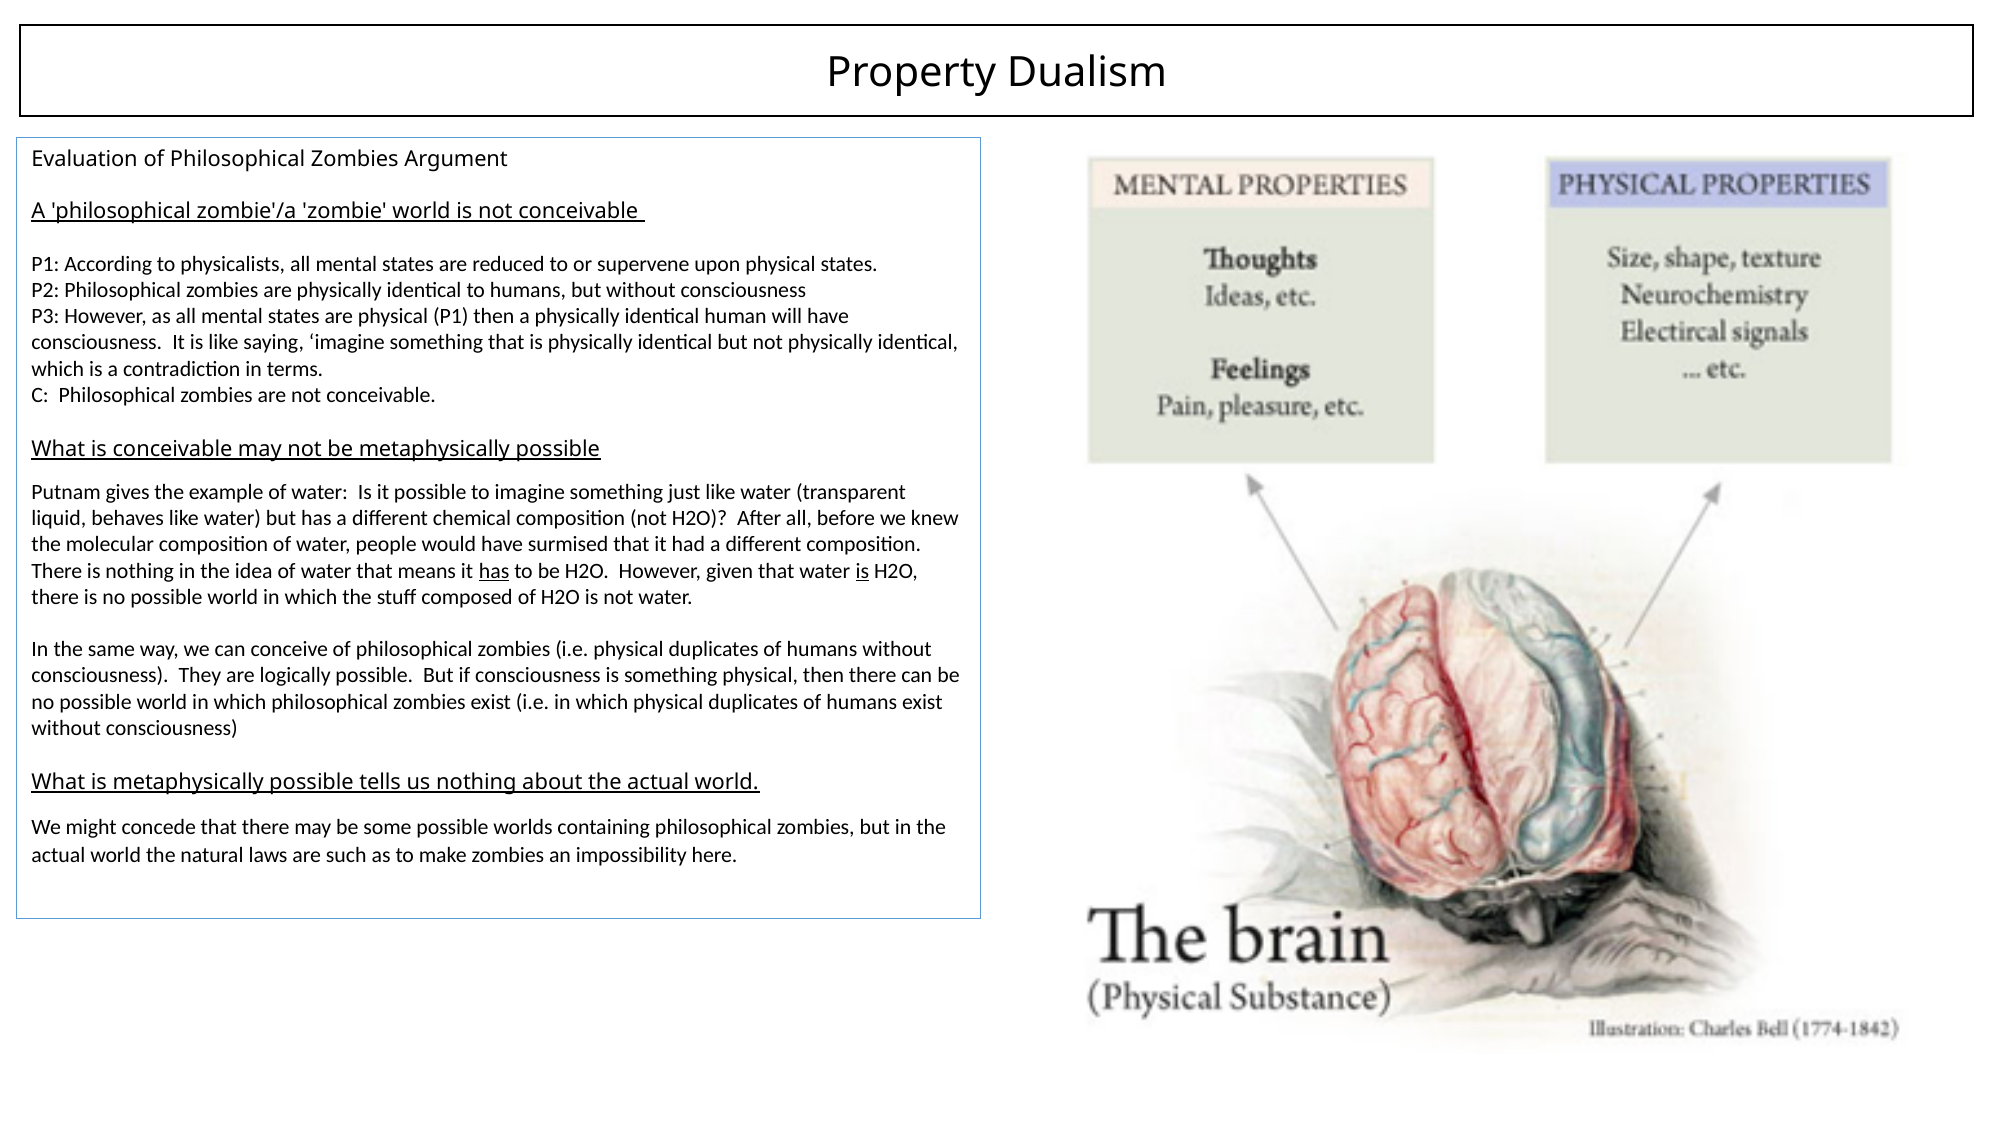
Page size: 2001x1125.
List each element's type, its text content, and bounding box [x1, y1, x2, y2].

picture [1052, 136, 1923, 1054]
text_box Evaluation of Philosophical Zombies Argument A 'philosophical zombie'/a 'zombie' world is not conceivable P1: According to physicalists, all mental states are reduced to or supervene upon physical states. P2: Philosophical zombies are physically identical to humans, but without consciousness P3: However, as all mental states are physical (P1) then a physically identical human will have consciousness. It is like saying, ‘imagine something that is physically identical but not physically identical, which is a contradiction in terms. C: Philosophical zombies are not conceivable. What is conceivable may not be metaphysically possible Putnam gives the example of water: Is it possible to imagine something just like water (transparent liquid, behaves like water) but has a different chemical composition (not H2O)? After all, before we knew the molecular composition of water, people would have surmised that it had a different composition. There is nothing in the idea of water that means it has to be H2O. However, given that water is H2O, there is no possible world in which the stuff composed of H2O is not water. In the same way, we can conceive of philosophical zombies (i.e. physical duplicates of humans without consciousness). They are logically possible. But if consciousness is something physical, then there can be no possible world in which philosophical zombies exist (i.e. in which physical duplicates of humans exist without consciousness) What is metaphysically possible tells us nothing about the actual world. We might concede that there may be some possible worlds containing philosophical zombies, but in the actual world the natural laws are such as to make zombies an impossibility here. [16, 137, 981, 919]
text_box Property Dualism [19, 24, 1974, 117]
